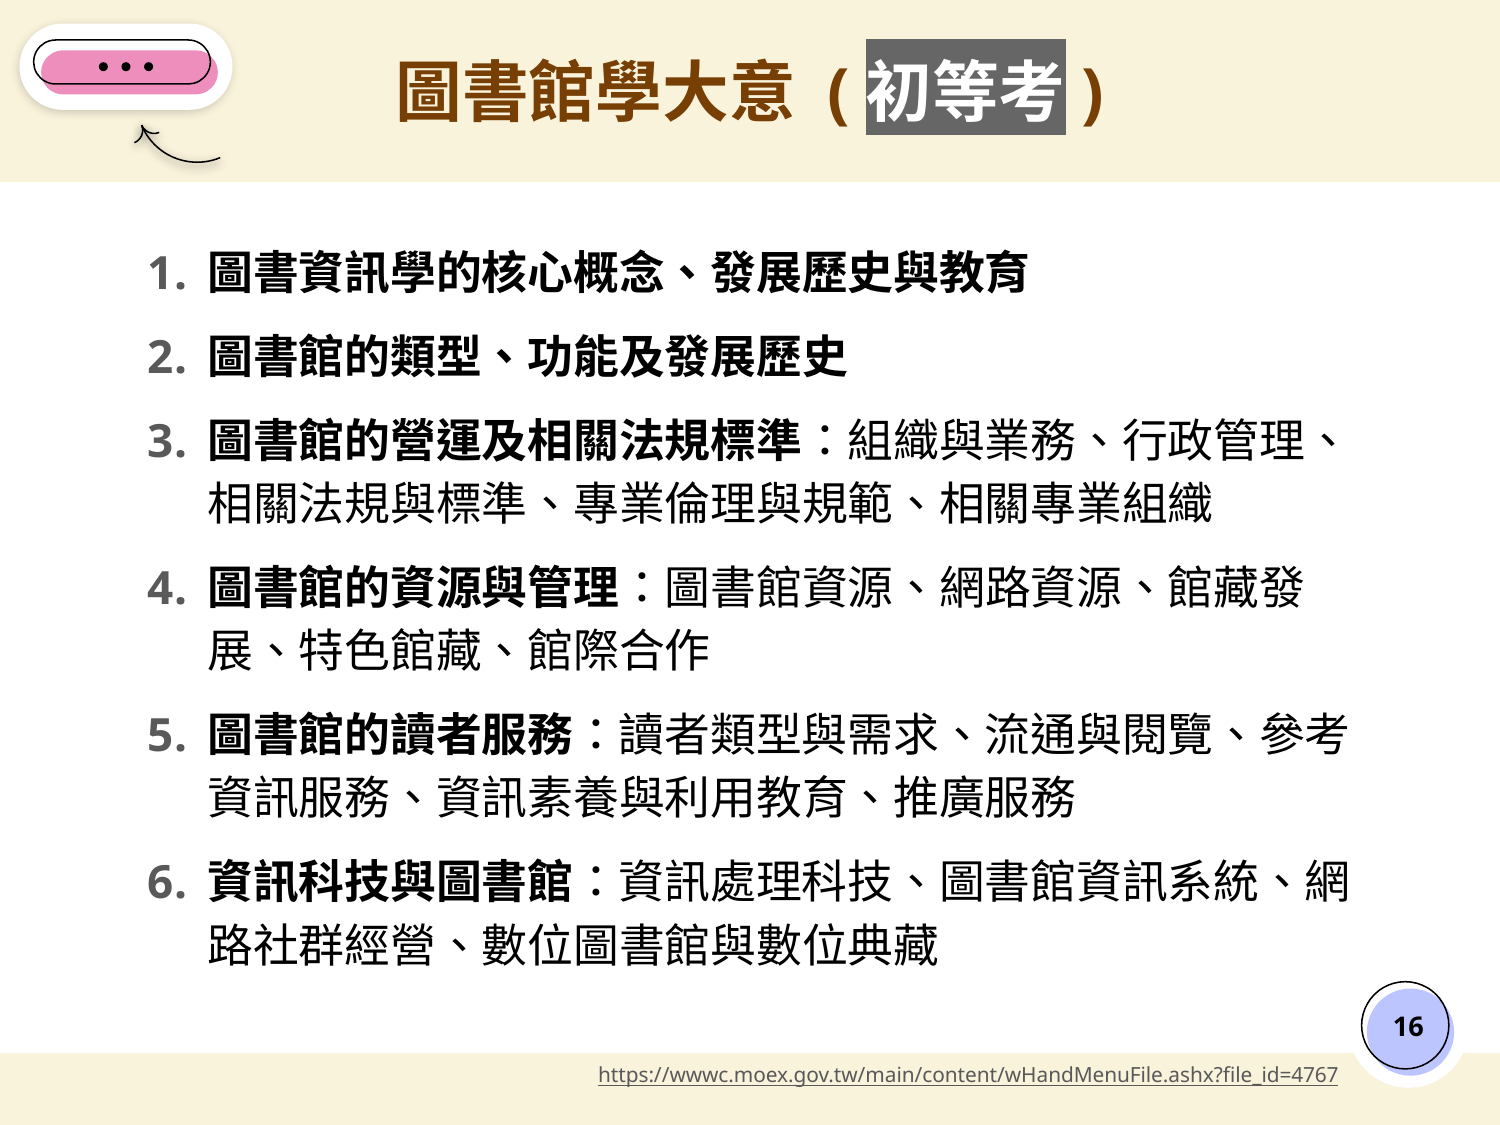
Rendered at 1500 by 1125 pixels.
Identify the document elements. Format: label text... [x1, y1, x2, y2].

list 圖書資訊學的核心概念、發展歷史與教育 圖書館的類型、功能及發展歷史 圖書館的營運及相關法規標準：組織與業務、行政管理、相關法規與標準、專業倫理與規範、相關專業組織 圖書館的資源與管理：圖書館資源、網路資源、館藏發展、特色館藏、館際合作 圖書館的讀者服務：讀者類型與需求、流通與閱覽、參考資訊服務、資訊素養與利用教育、推廣服務 資訊科技與圖書館：資訊處理科技、圖書館資訊系統、網路社群經營、數位圖書館與數位典藏 [117, 220, 1383, 1001]
slide_number ‹#› [1363, 984, 1454, 1071]
title 圖書館學大意 (初等考) [232, 23, 1268, 171]
list https://wwwc.moex.gov.tw/main/content/wHandMenuFile.ashx?file_id=4767 [308, 1055, 1344, 1098]
